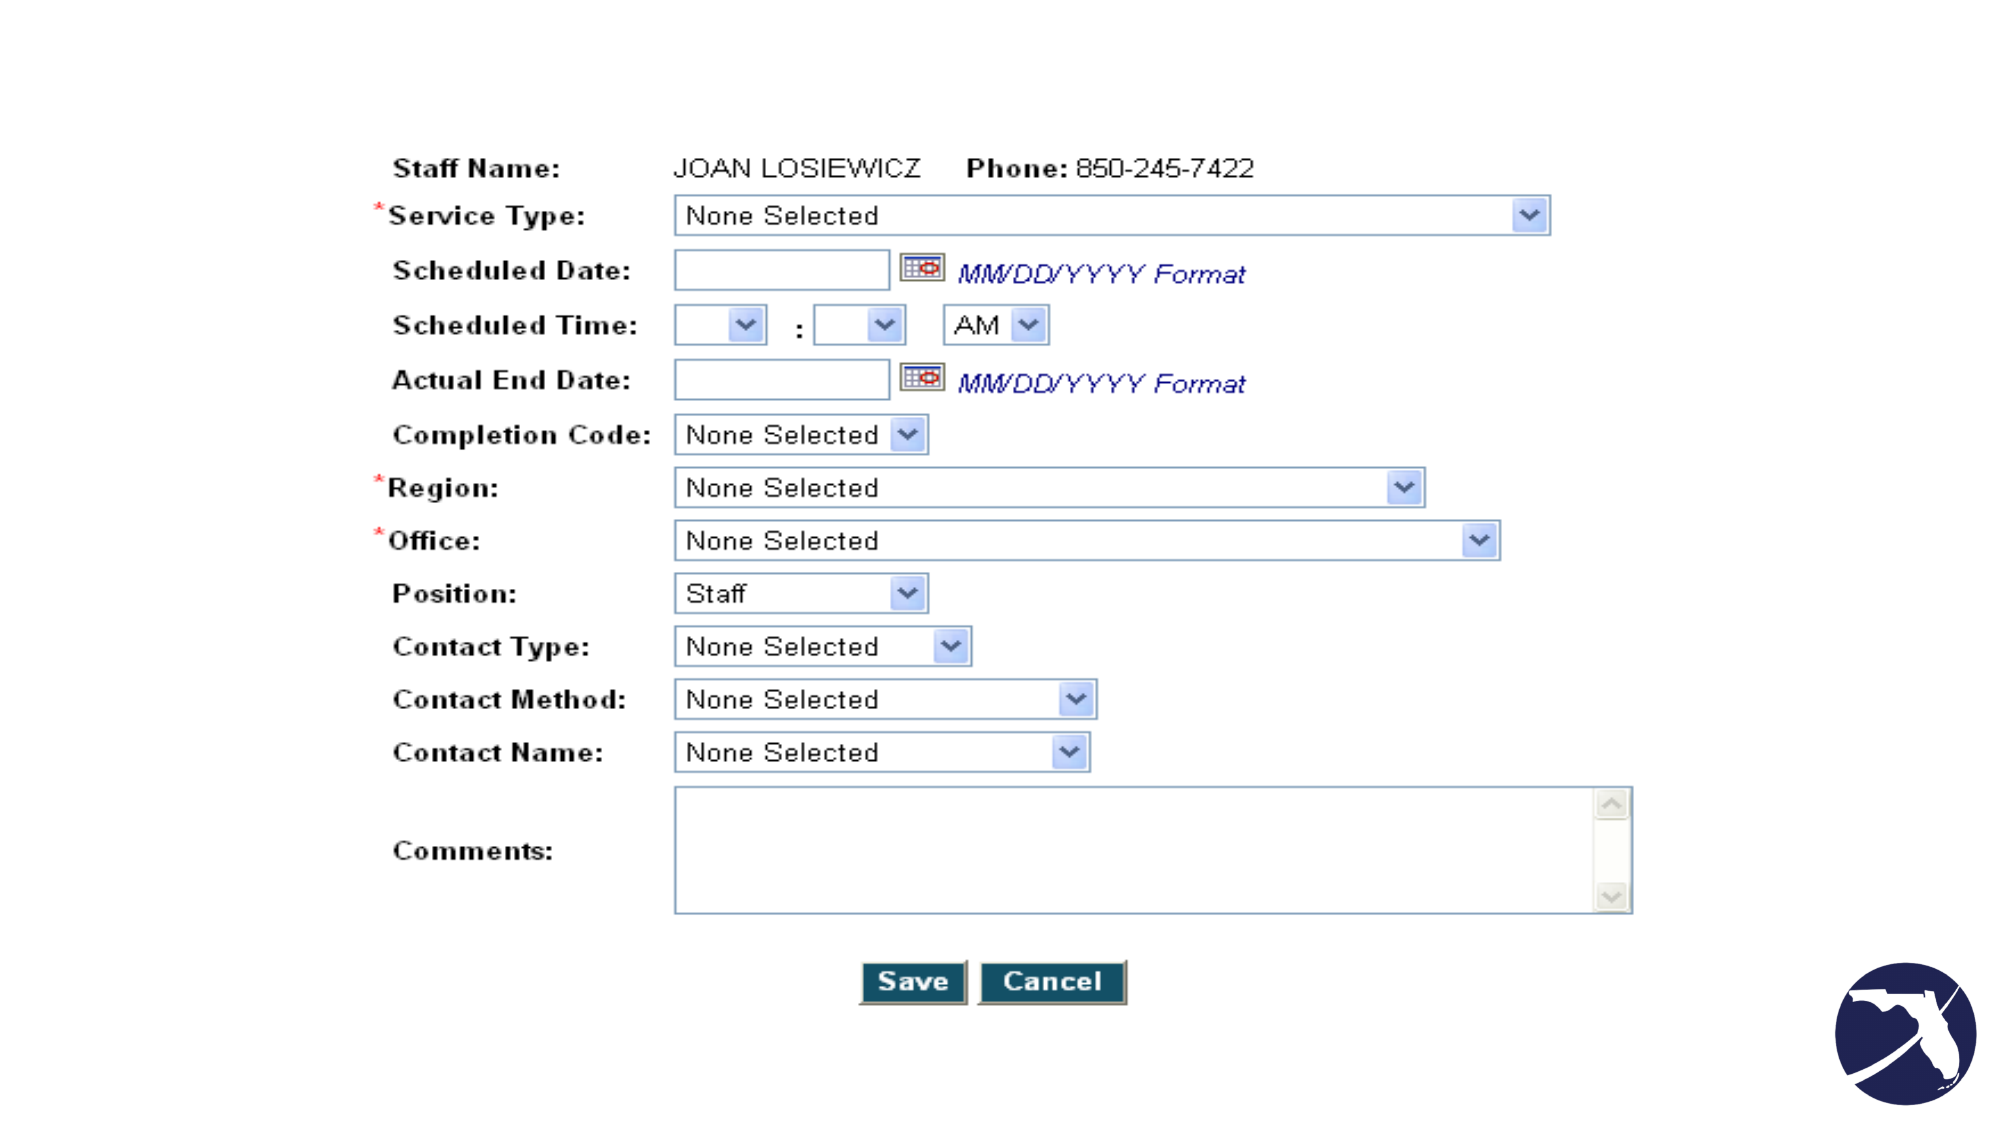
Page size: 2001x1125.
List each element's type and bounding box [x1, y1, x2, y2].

picture [324, 89, 1675, 1036]
picture [1834, 961, 1979, 1109]
